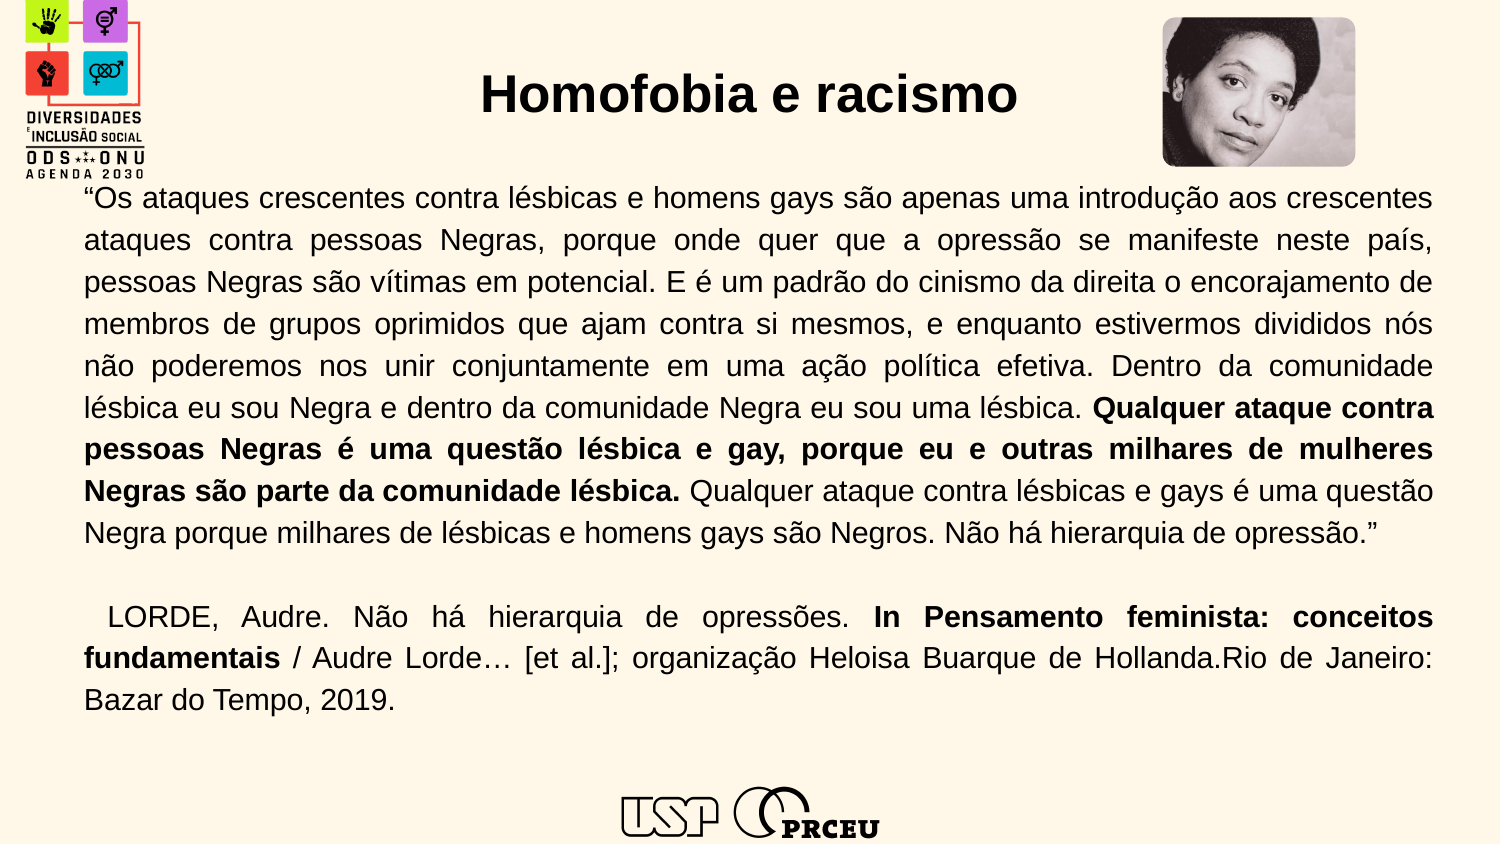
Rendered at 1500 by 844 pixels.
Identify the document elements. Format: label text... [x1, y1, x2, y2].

title Homofobia e racismo [385, 44, 1115, 139]
picture [1162, 17, 1356, 167]
list “Os ataques crescentes contra lésbicas e homens gays são apenas uma introdução aos crescentes ataques contra pessoas Negras, porque onde quer que a opressão se manifeste neste país, pessoas Negras são vítimas em potencial. E é um padrão do cinismo da direita o encorajamento de membros de grupos oprimidos que ajam contra si mesmos, e enquanto estivermos divididos nós não poderemos nos unir conjuntamente em uma ação política efetiva. Dentro da comunidade lésbica eu sou Negra e dentro da comunidade Negra eu sou uma lésbica. Qualquer ataque contra pessoas Negras é uma questão lésbica e gay, porque eu e outras milhares de mulheres Negras são parte da comunidade lésbica. Qualquer ataque contra lésbicas e gays é uma questão Negra porque milhares de lésbicas e homens gays são Negros. Não há hierarquia de opressão.” LORDE, Audre. Não há hierarquia de opressões. In Pensamento feminista: conceitos fundamentais / Audre Lorde… [et al.]; organização Heloisa Buarque de Hollanda.Rio de Janeiro: Bazar do Tempo, 2019. [51, 158, 1449, 748]
picture [0, 0, 172, 183]
picture [601, 771, 899, 842]
